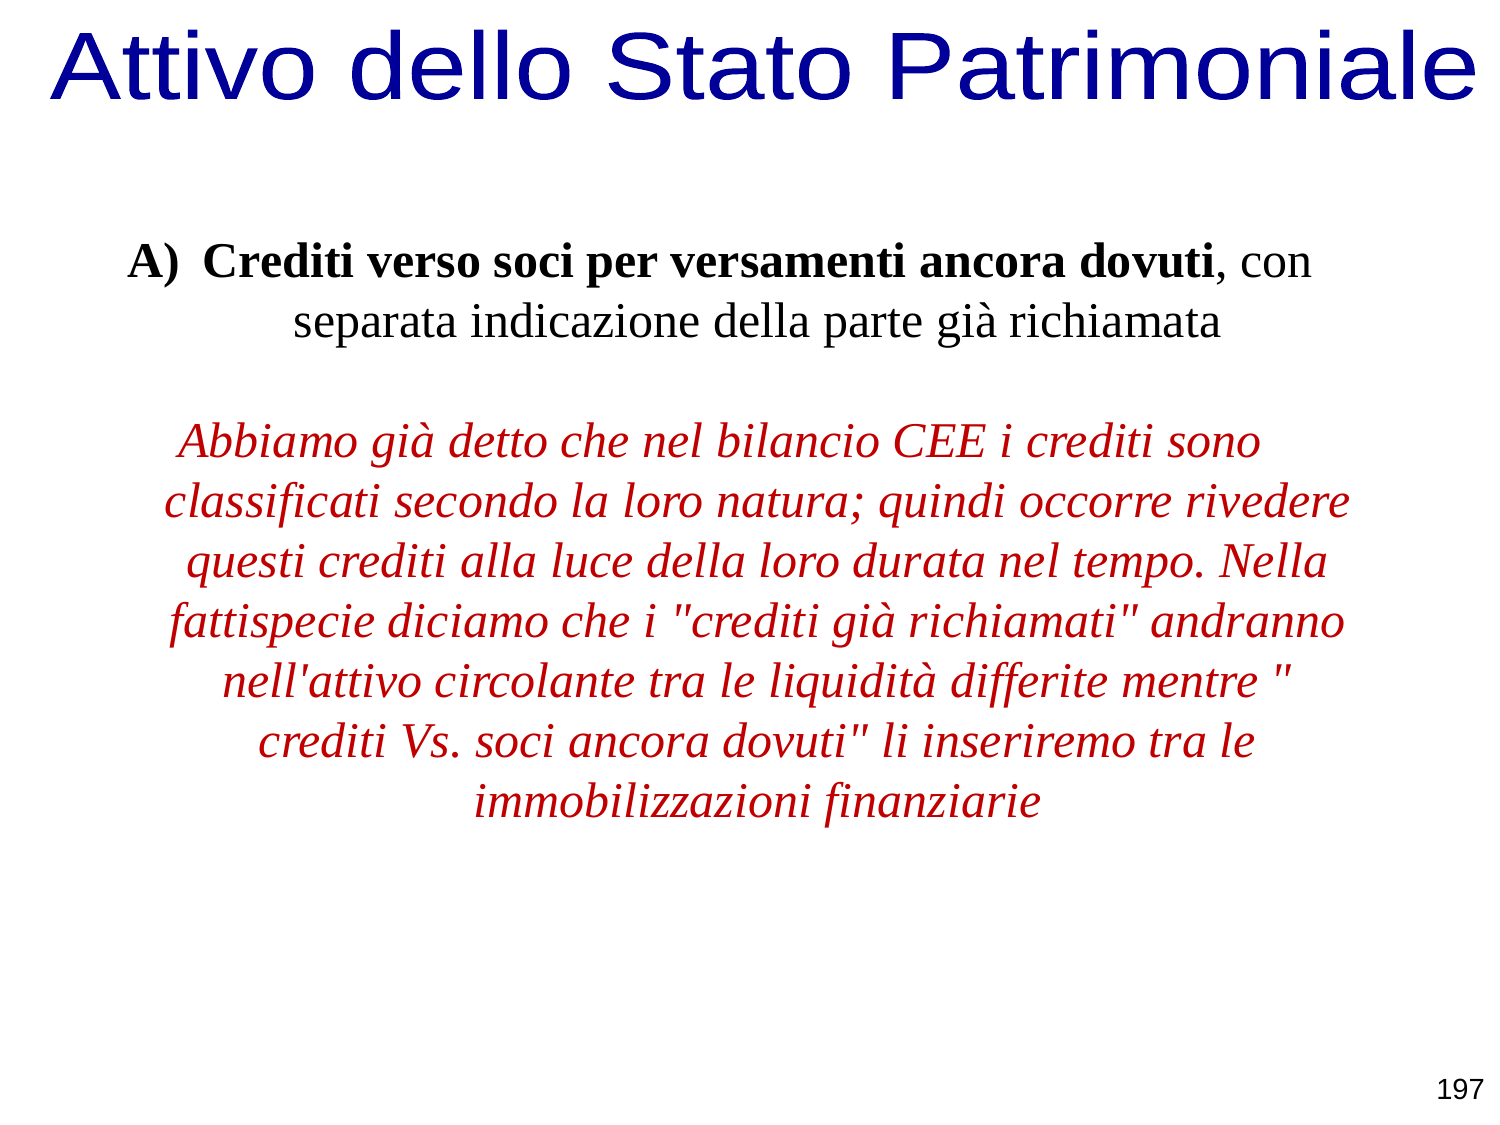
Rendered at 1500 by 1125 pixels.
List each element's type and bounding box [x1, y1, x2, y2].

text_box [676, 37, 705, 100]
text_box [1087, 48, 1098, 99]
text_box [1403, 29, 1413, 99]
text_box [1198, 47, 1249, 100]
text_box [766, 37, 794, 100]
text_box [1260, 47, 1306, 99]
text_box [1087, 29, 1098, 38]
text_box [1051, 47, 1079, 99]
text_box [187, 29, 198, 38]
text_box [411, 47, 463, 100]
text_box [122, 37, 151, 100]
text_box [497, 29, 508, 99]
text_box [1320, 29, 1330, 38]
text_box [709, 47, 765, 100]
text_box [152, 37, 180, 100]
text_box [1111, 47, 1187, 99]
text_box [262, 47, 314, 100]
text_box [352, 29, 401, 100]
text_box [518, 47, 570, 100]
text_box [892, 33, 950, 99]
text_box [1424, 47, 1475, 100]
text_box [64, 219, 1376, 835]
text_box [1341, 47, 1397, 100]
text_box [204, 48, 258, 99]
text_box [474, 29, 484, 99]
text_box [959, 47, 1016, 100]
slide_number [1149, 1062, 1500, 1125]
text_box [49, 33, 122, 99]
text_box [1320, 48, 1330, 99]
text_box [187, 48, 198, 99]
text_box [608, 32, 671, 100]
text_box [1016, 37, 1044, 100]
text_box [799, 47, 850, 100]
